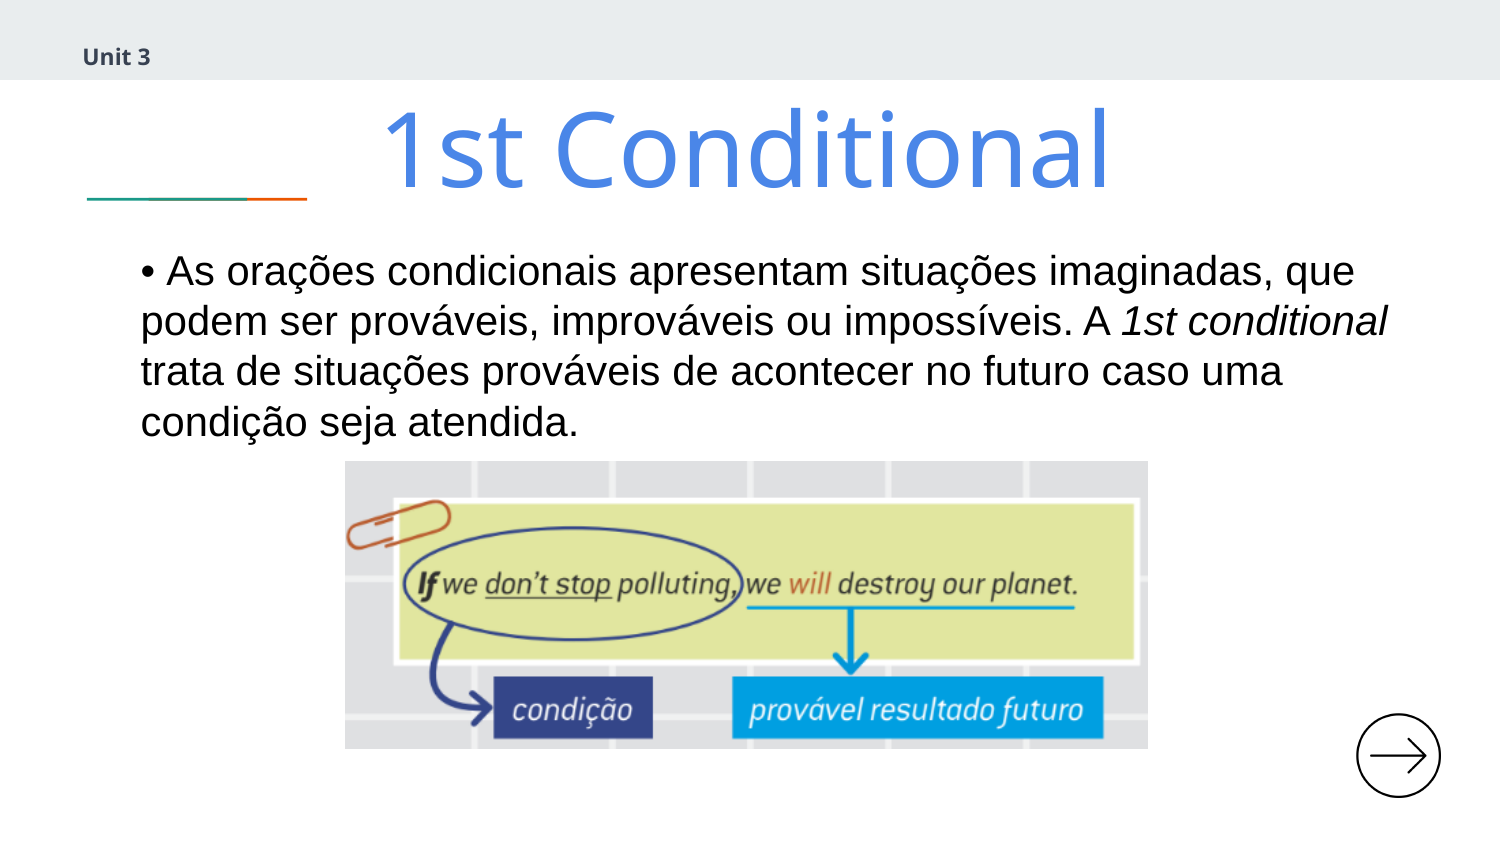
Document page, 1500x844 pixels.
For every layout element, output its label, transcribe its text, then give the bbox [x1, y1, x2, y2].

text_box • As orações condicionais apresentam situações imaginadas, que podem ser prováveis, improváveis ou impossíveis. A 1st conditional trata de situações prováveis de acontecer no futuro caso uma condição seja atendida. [125, 229, 1436, 460]
picture [345, 461, 1148, 750]
text_box 1st Conditional [113, 68, 1380, 224]
picture [1345, 701, 1453, 809]
text_box Unit 3 [67, 35, 166, 78]
